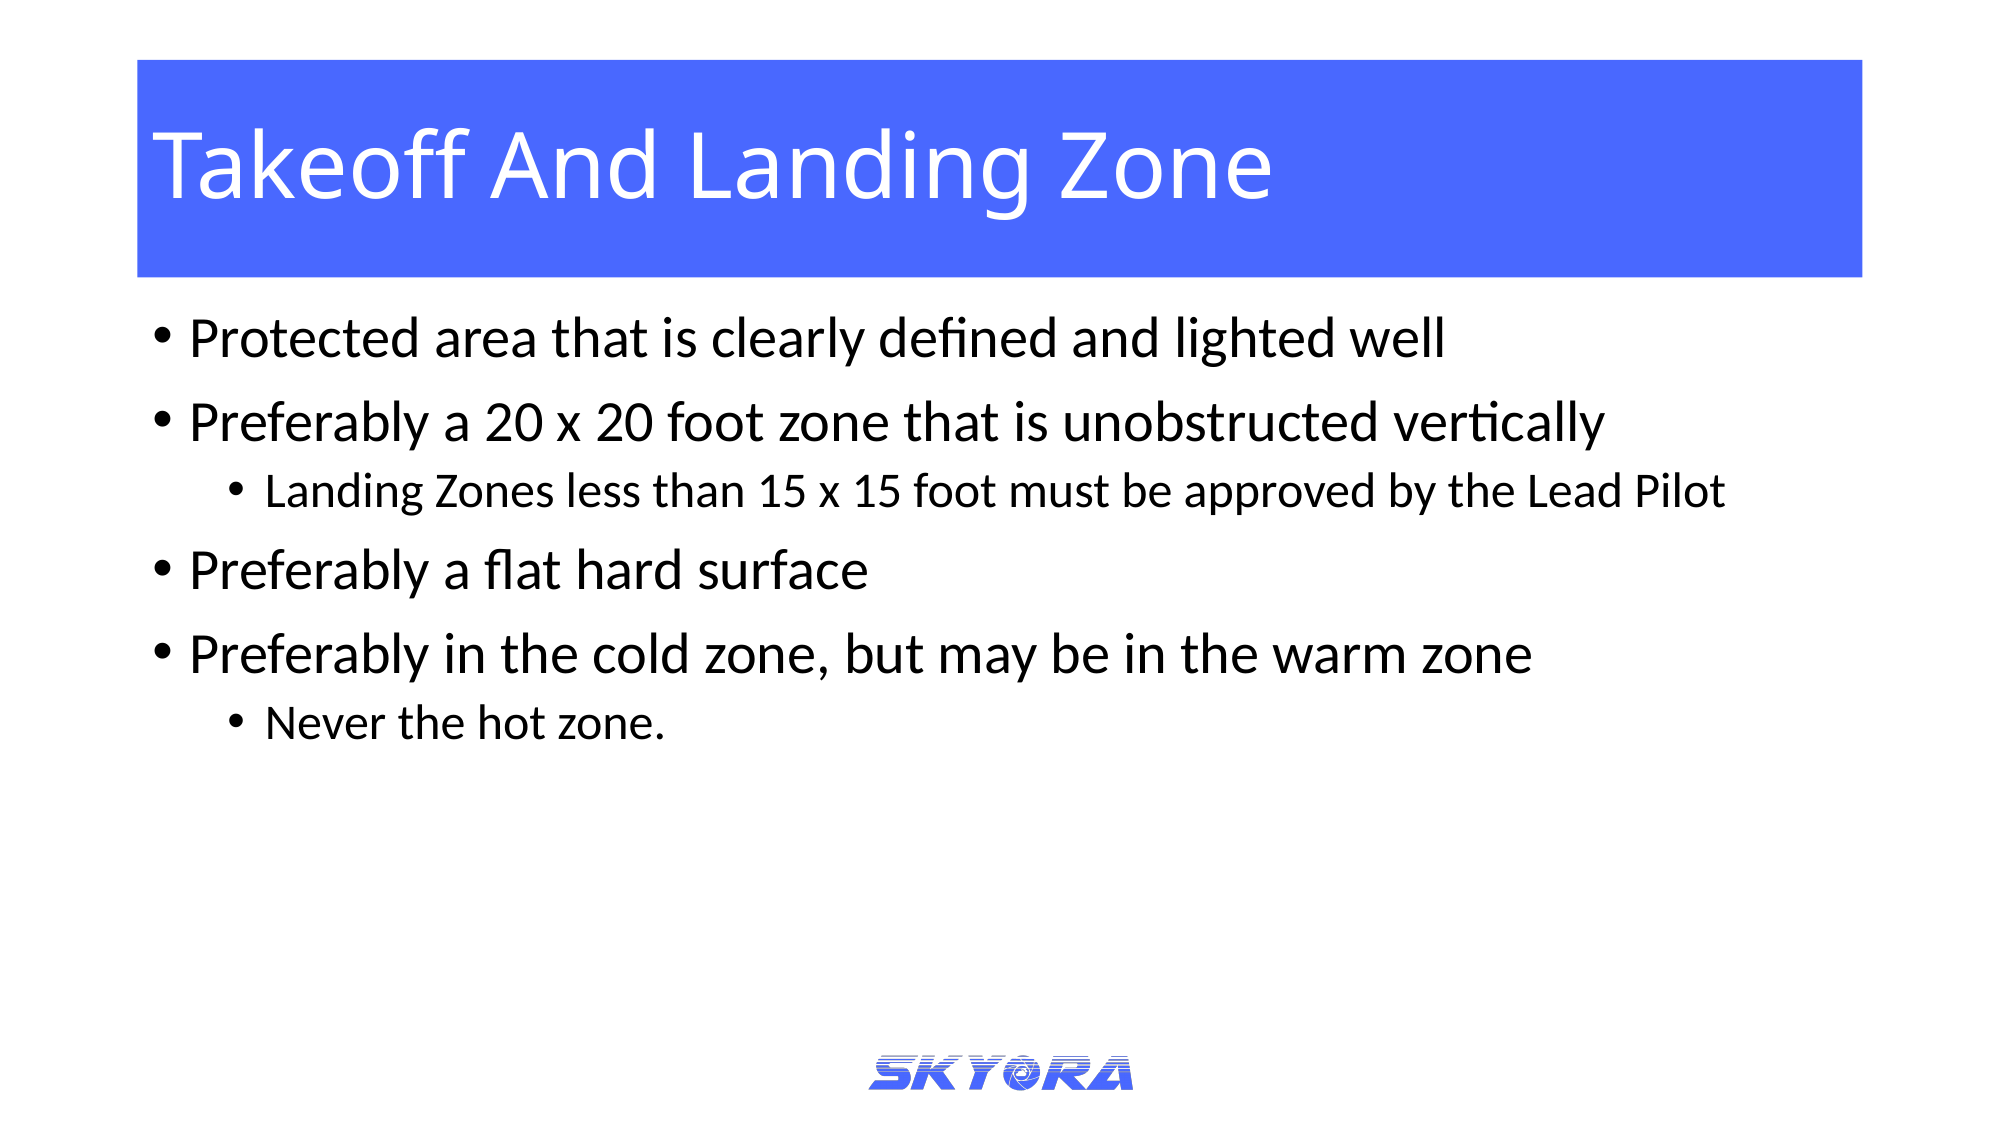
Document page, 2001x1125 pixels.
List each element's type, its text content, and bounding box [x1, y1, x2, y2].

list Protected area that is clearly defined and lighted well Preferably a 20 x 20 foot zone that is unobstructed vertically Landing Zones less than 15 x 15 foot must be approved by the Lead Pilot Preferably a flat hard surface Preferably in the cold zone, but may be in the warm zone Never the hot zone. [137, 299, 1863, 1014]
picture [864, 1052, 1136, 1093]
title Takeoff And Landing Zone [137, 59, 1863, 278]
